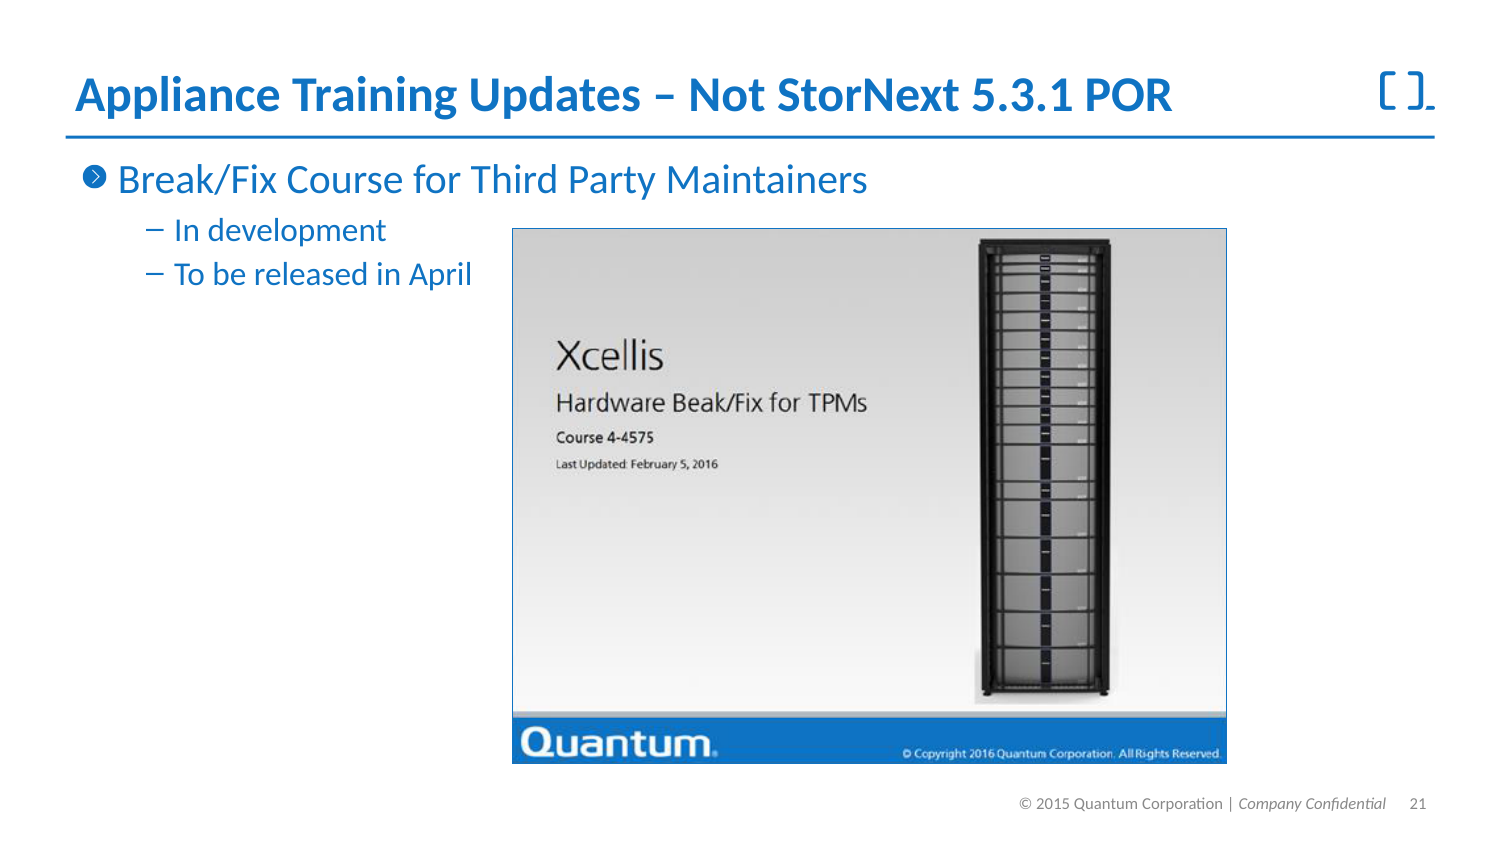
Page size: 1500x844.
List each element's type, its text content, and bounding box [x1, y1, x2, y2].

picture [1380, 71, 1435, 110]
list Break/Fix Course for Third Party Maintainers In development To be released in April [65, 151, 1425, 797]
picture [80, 162, 109, 191]
picture [512, 227, 1227, 765]
title Appliance Training Updates – Not StorNext 5.3.1 POR [60, 8, 1350, 122]
